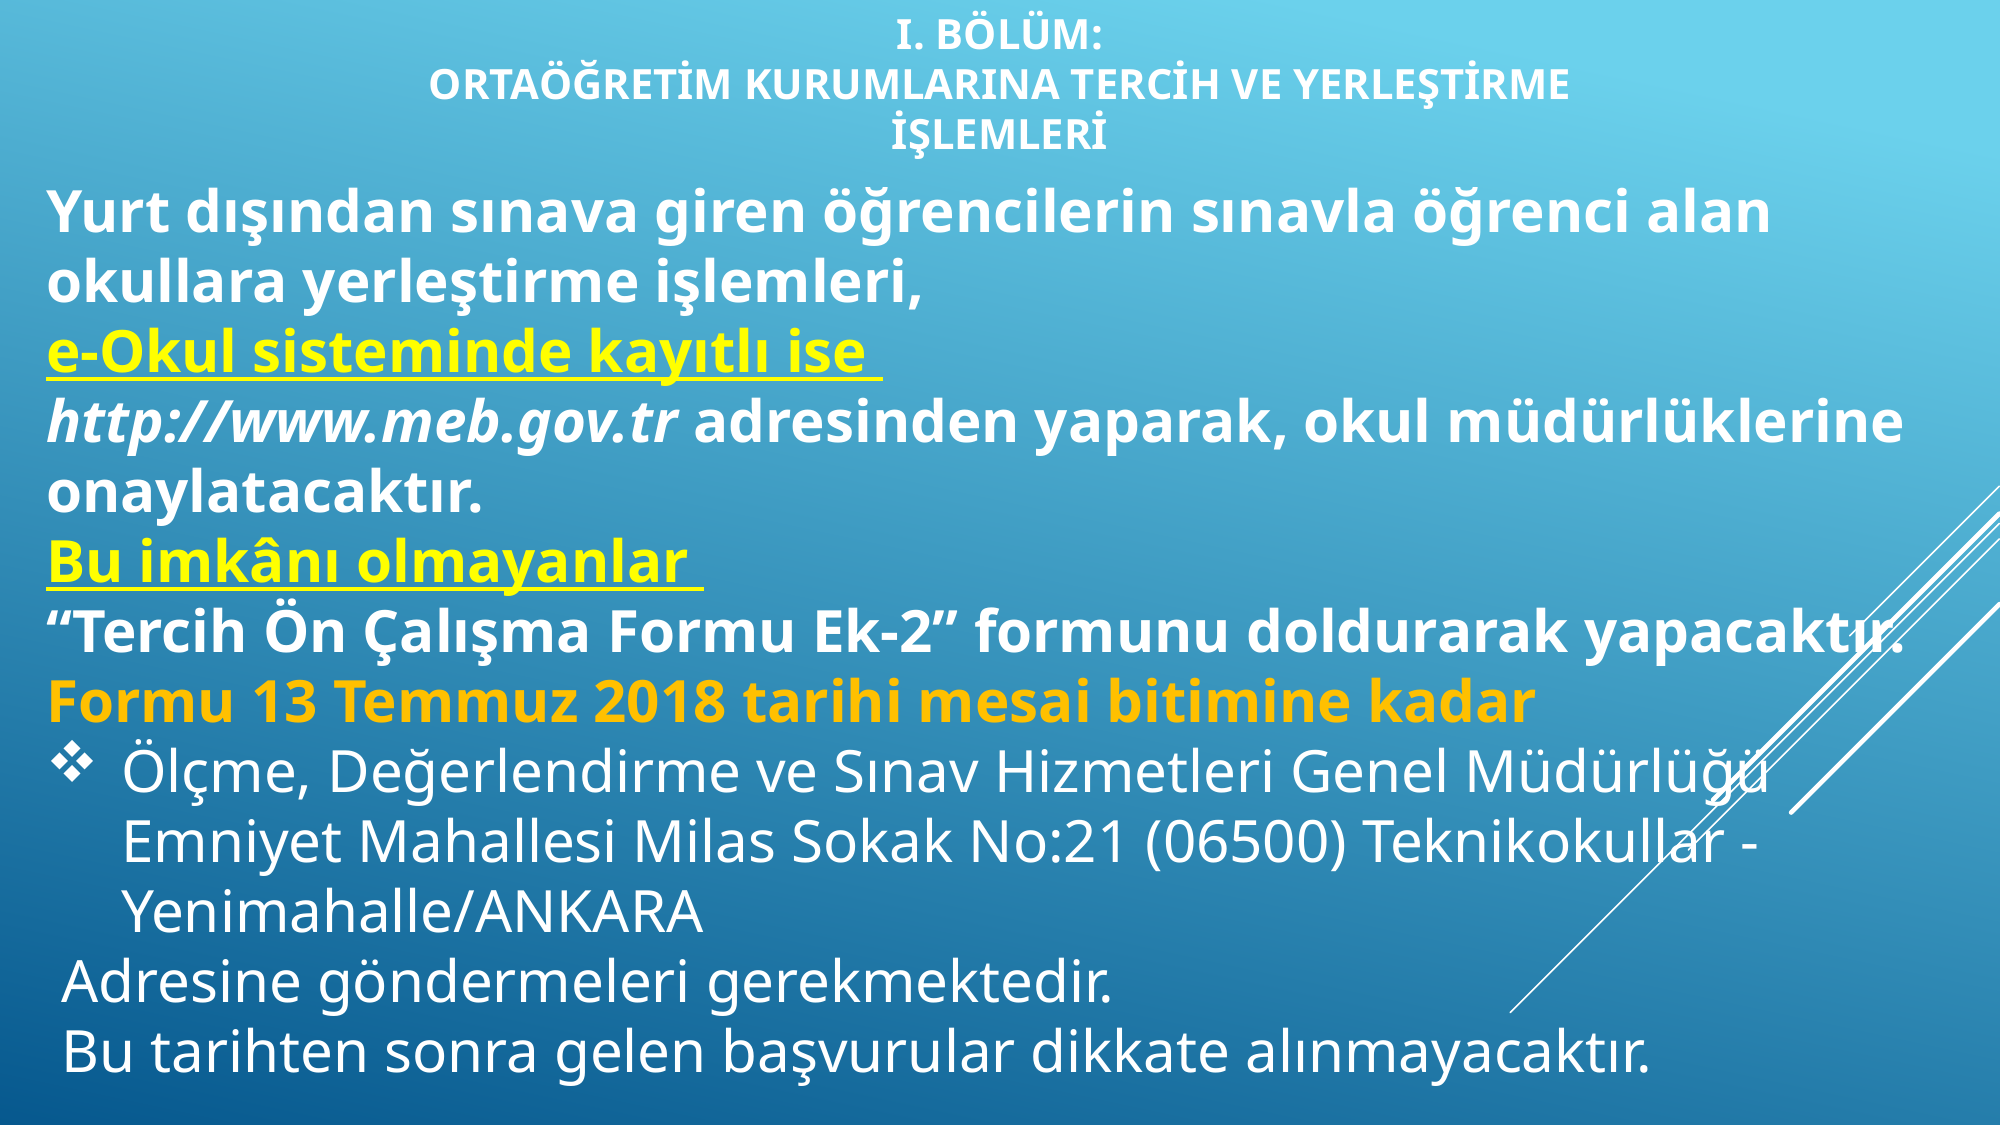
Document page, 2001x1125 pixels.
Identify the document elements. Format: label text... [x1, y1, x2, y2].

text_box I. BÖLÜM: ORTAÖĞRETİM KURUMLARINA TERCİH VE YERLEŞTİRME İŞLEMLERİ [0, 0, 2000, 165]
text_box Yurt dışından sınava giren öğrencilerin sınavla öğrenci alan okullara yerleştirme işlemleri, e-Okul sisteminde kayıtlı ise http://www.meb.gov.tr adresinden yaparak, okul müdürlüklerine onaylatacaktır. Bu imkânı olmayanlar “Tercih Ön Çalışma Formu Ek-2” formunu doldurarak yapacaktır. Formu 13 Temmuz 2018 tarihi mesai bitimine kadar Ölçme, Değerlendirme ve Sınav Hizmetleri Genel Müdürlüğü Emniyet Mahallesi Milas Sokak No:21 (06500) Teknikokullar - Yenimahalle/ANKARA Adresine göndermeleri gerekmektedir. Bu tarihten sonra gelen başvurular dikkate alınmayacaktır. [31, 166, 1969, 1092]
